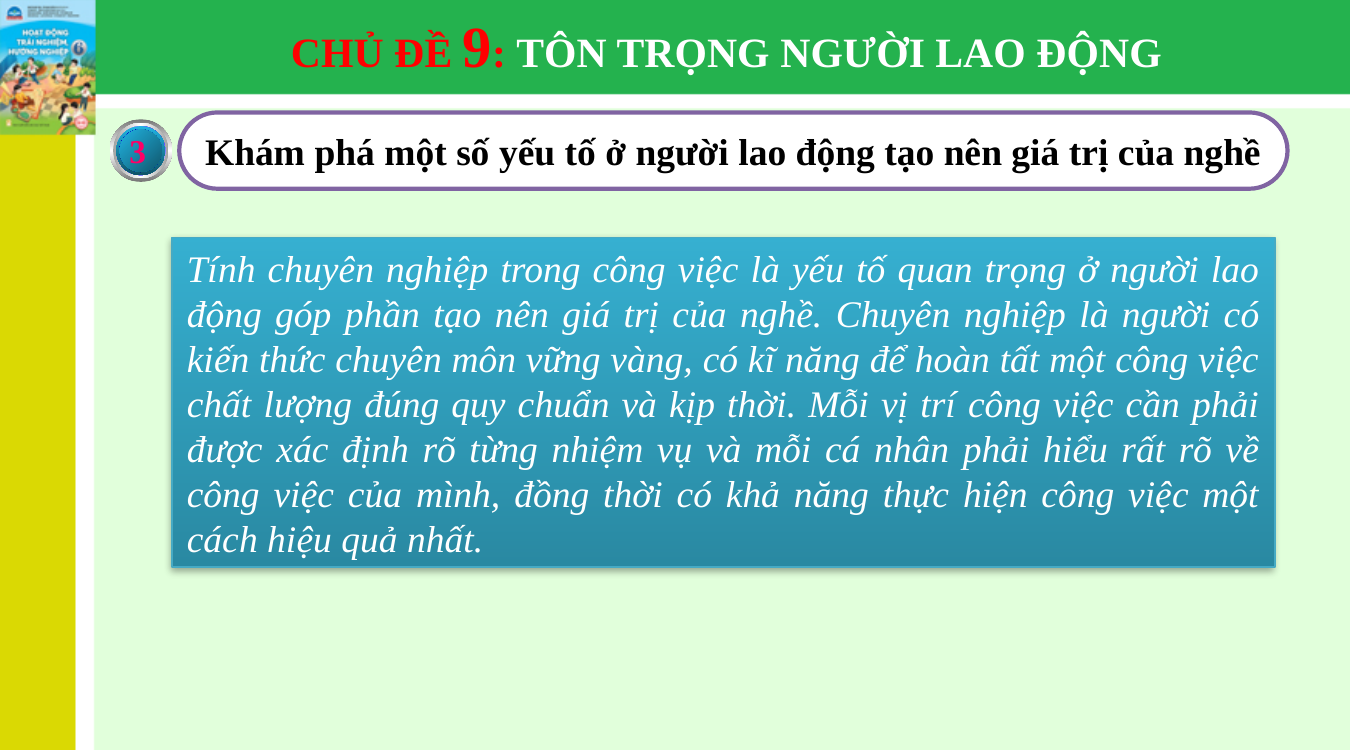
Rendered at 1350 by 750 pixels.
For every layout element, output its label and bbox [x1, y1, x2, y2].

picture [22, 29, 69, 37]
text_box [109, 119, 173, 183]
picture [0, 0, 1350, 750]
